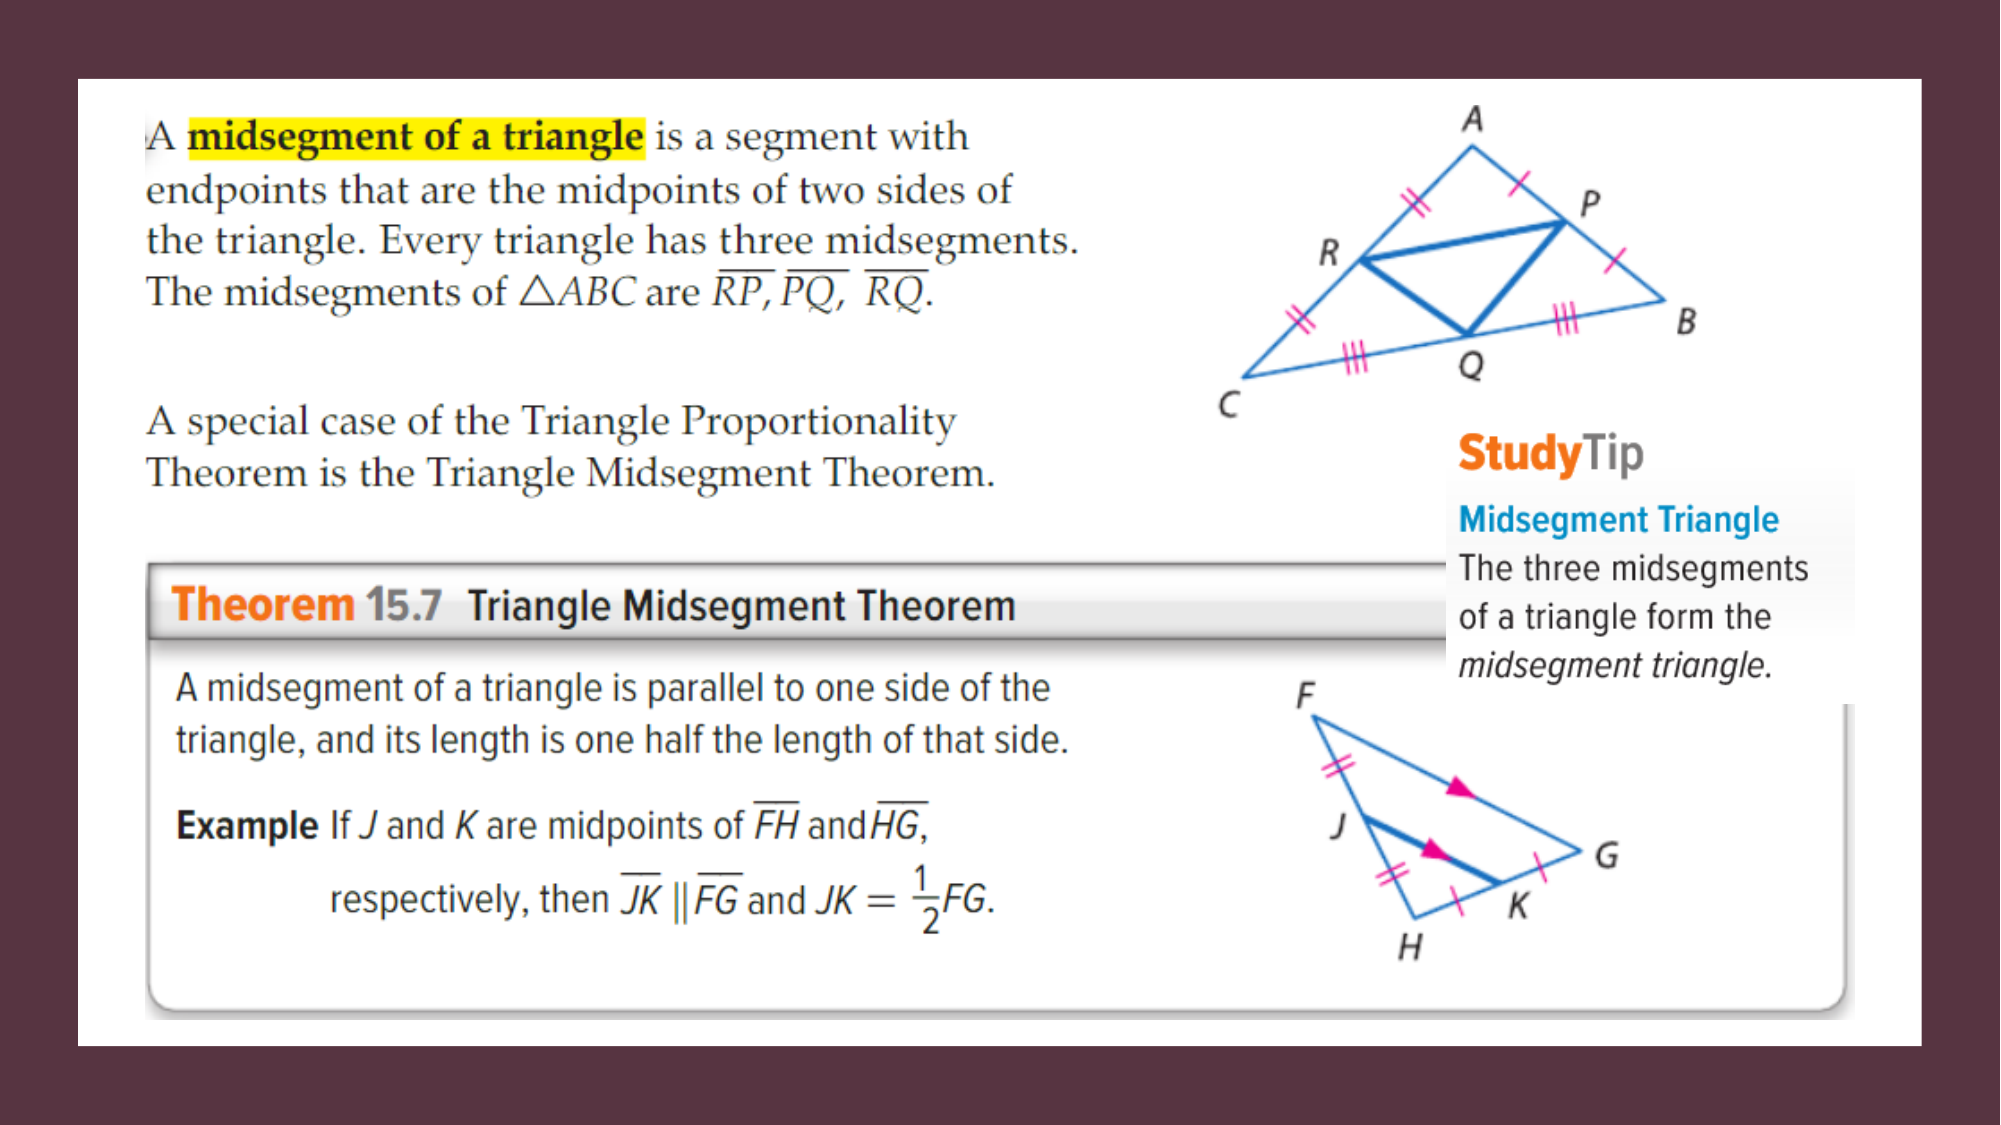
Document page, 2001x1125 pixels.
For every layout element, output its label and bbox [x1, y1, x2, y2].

text_box [77, 78, 1923, 1047]
picture [145, 105, 1855, 1020]
text_box [0, 0, 2000, 1125]
